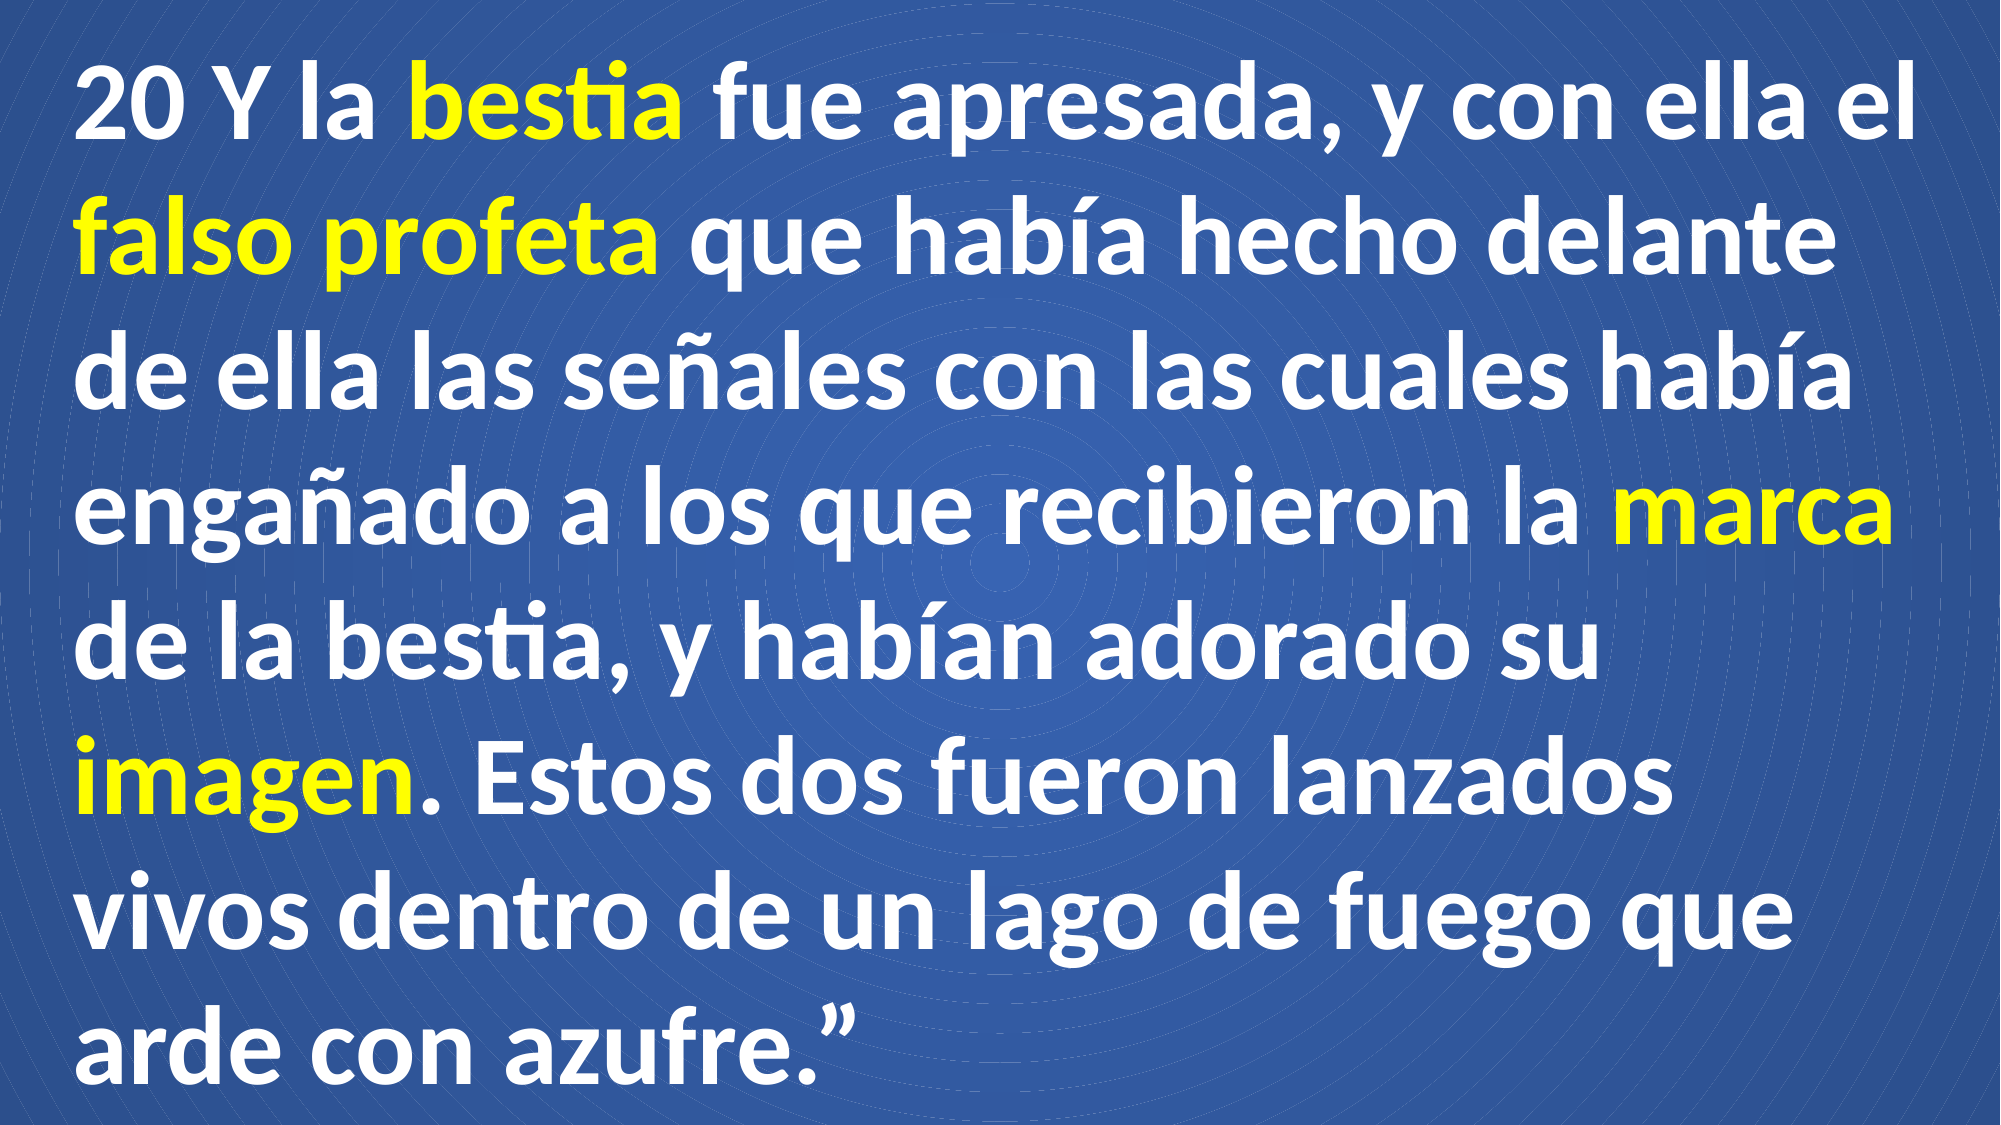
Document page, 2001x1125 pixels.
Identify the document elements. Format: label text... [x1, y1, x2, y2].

text_box 20 Y la bestia fue apresada, y con ella el falso profeta que había hecho delante de ella las señales con las cuales había engañado a los que recibieron la marca de la bestia, y habían adorado su imagen. Estos dos fueron lanzados vivos dentro de un lago de fuego que arde con azufre.” [58, 19, 1955, 1114]
